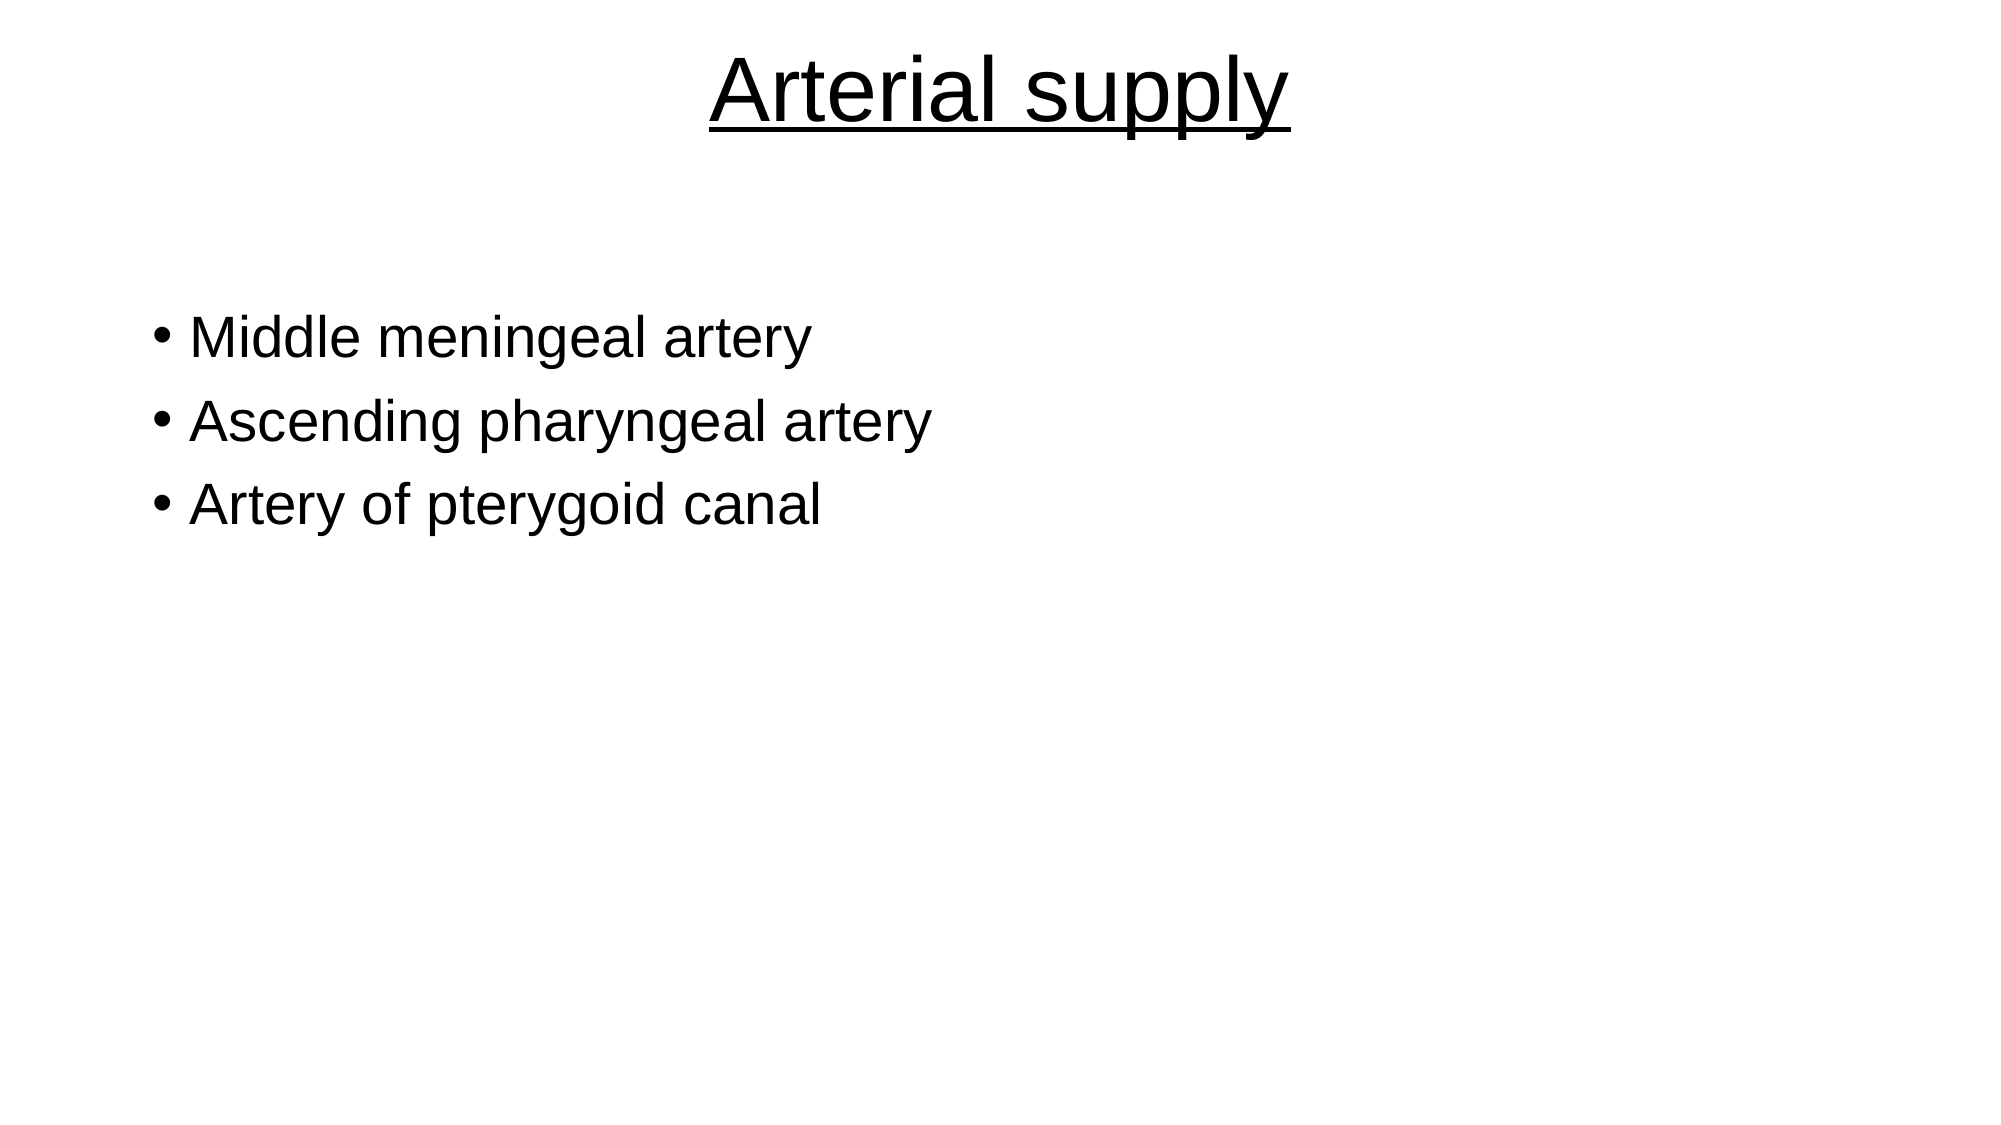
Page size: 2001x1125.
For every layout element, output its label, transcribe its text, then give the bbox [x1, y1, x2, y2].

list Middle meningeal artery Ascending pharyngeal artery Artery of pterygoid canal [137, 299, 1863, 1014]
title Arterial supply [137, 15, 1863, 169]
